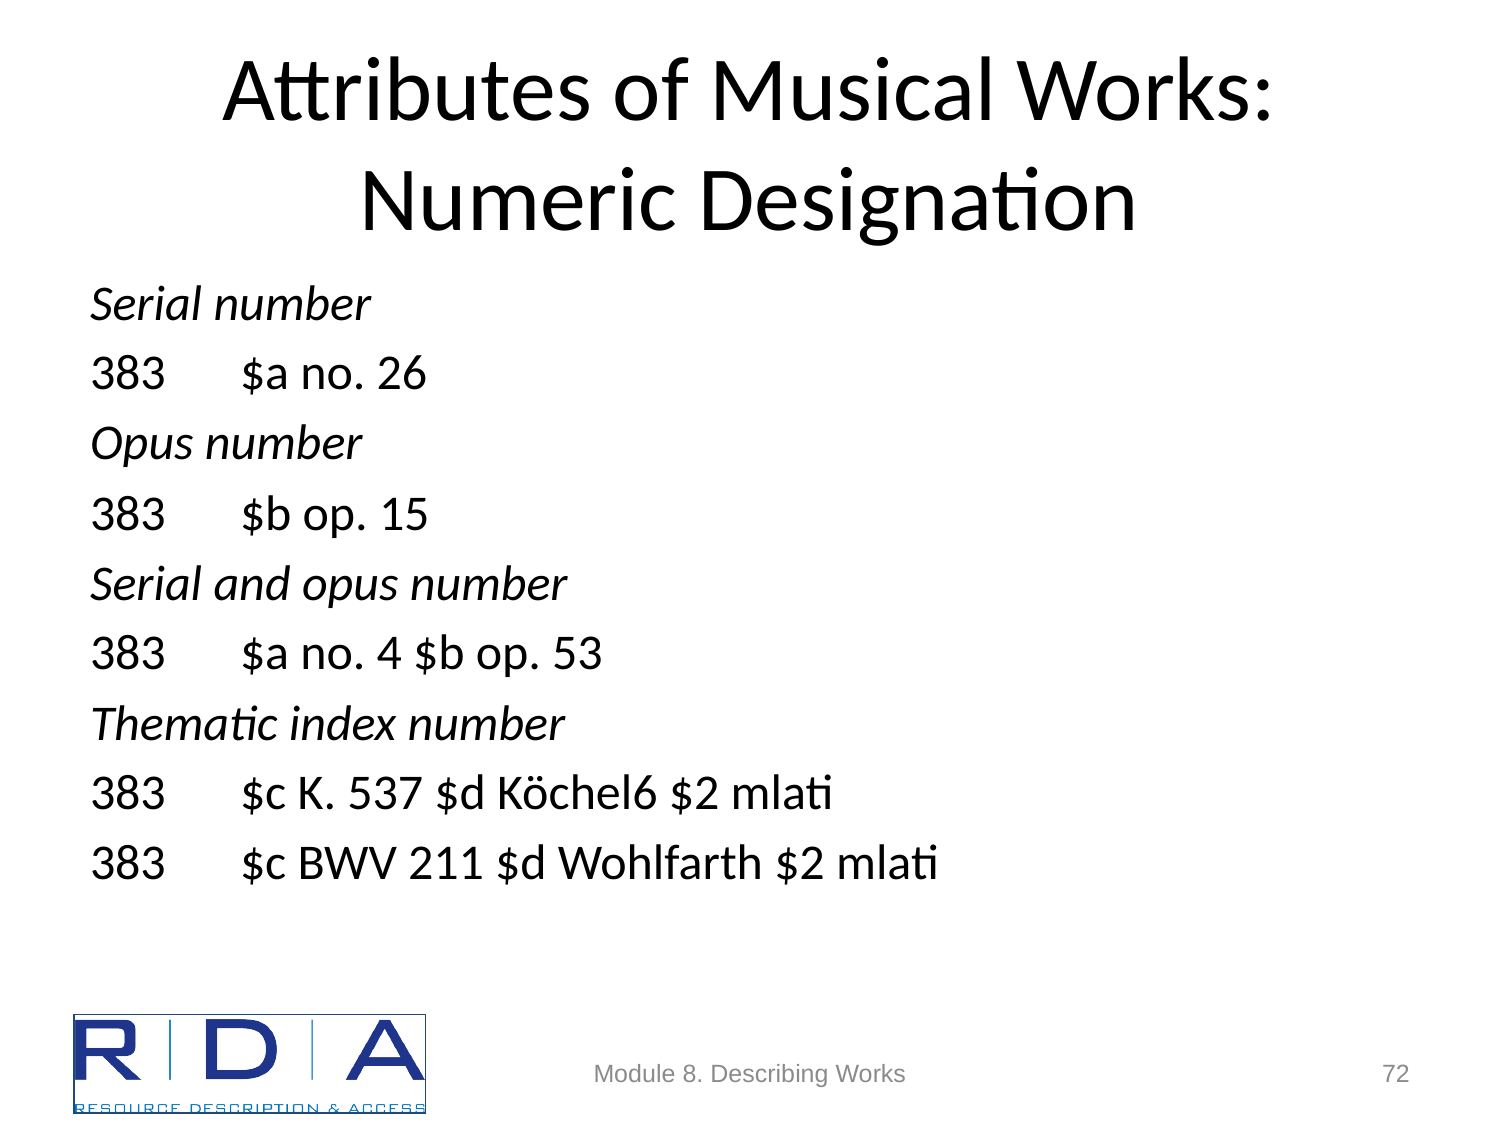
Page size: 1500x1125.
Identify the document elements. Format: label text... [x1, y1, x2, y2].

list Serial number 383 $a no. 26 Opus number 383 $b op. 15 Serial and opus number 383 $a no. 4 $b op. 53 Thematic index number 383 $c K. 537 $d Köchel6 $2 mlati 383 $c BWV 211 $d Wohlfarth $2 mlati [75, 262, 1425, 1005]
picture [75, 1015, 425, 1112]
slide_number 72 [1074, 1042, 1425, 1103]
title Attributes of Musical Works: Numeric Designation [75, 45, 1425, 233]
footer Module 8. Describing Works [512, 1042, 988, 1103]
